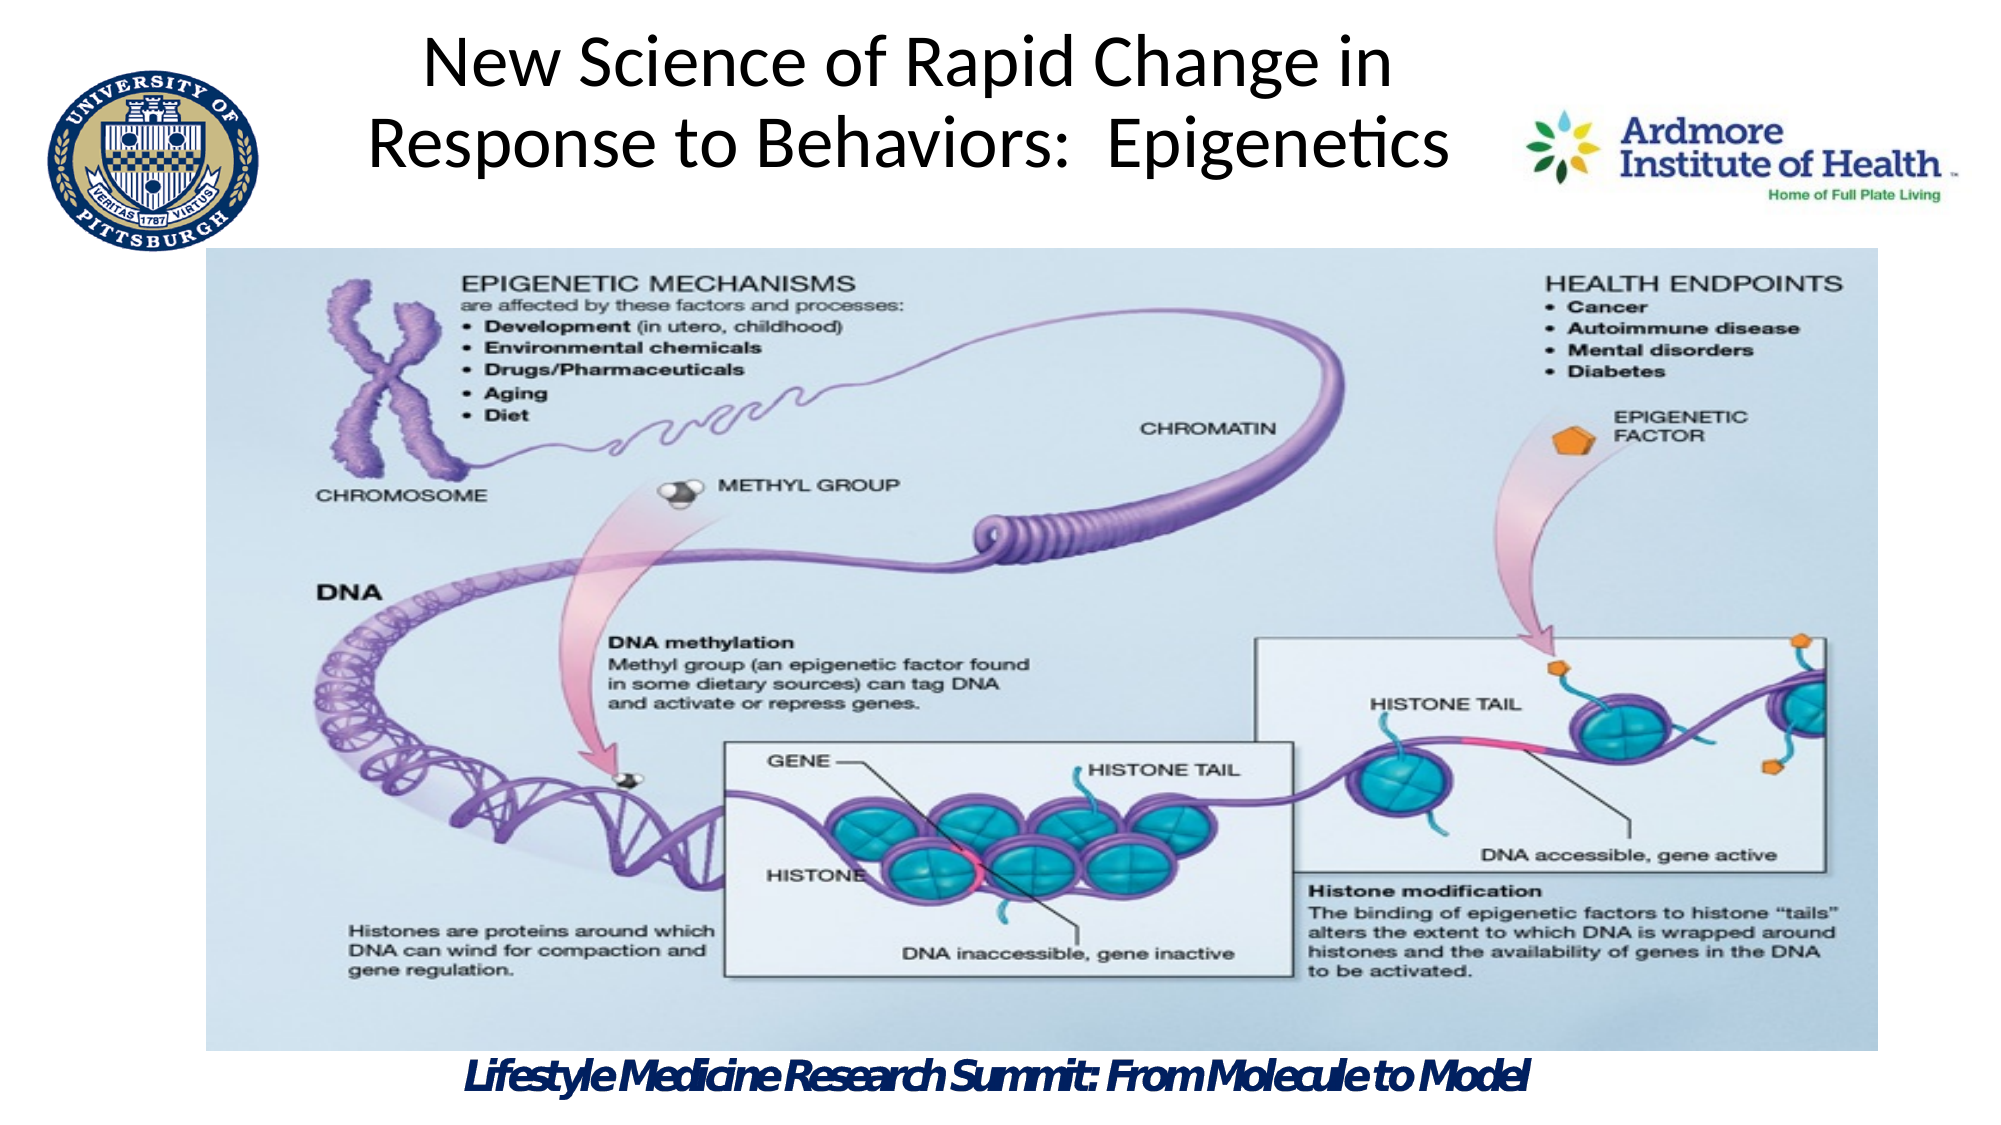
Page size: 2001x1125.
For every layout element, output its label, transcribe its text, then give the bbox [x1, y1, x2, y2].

picture [28, 59, 275, 258]
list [205, 248, 1878, 1051]
title New Science of Rapid Change in Response to Behaviors: Epigenetics [320, 59, 1499, 145]
picture [1512, 83, 1972, 230]
picture [432, 1051, 1558, 1103]
